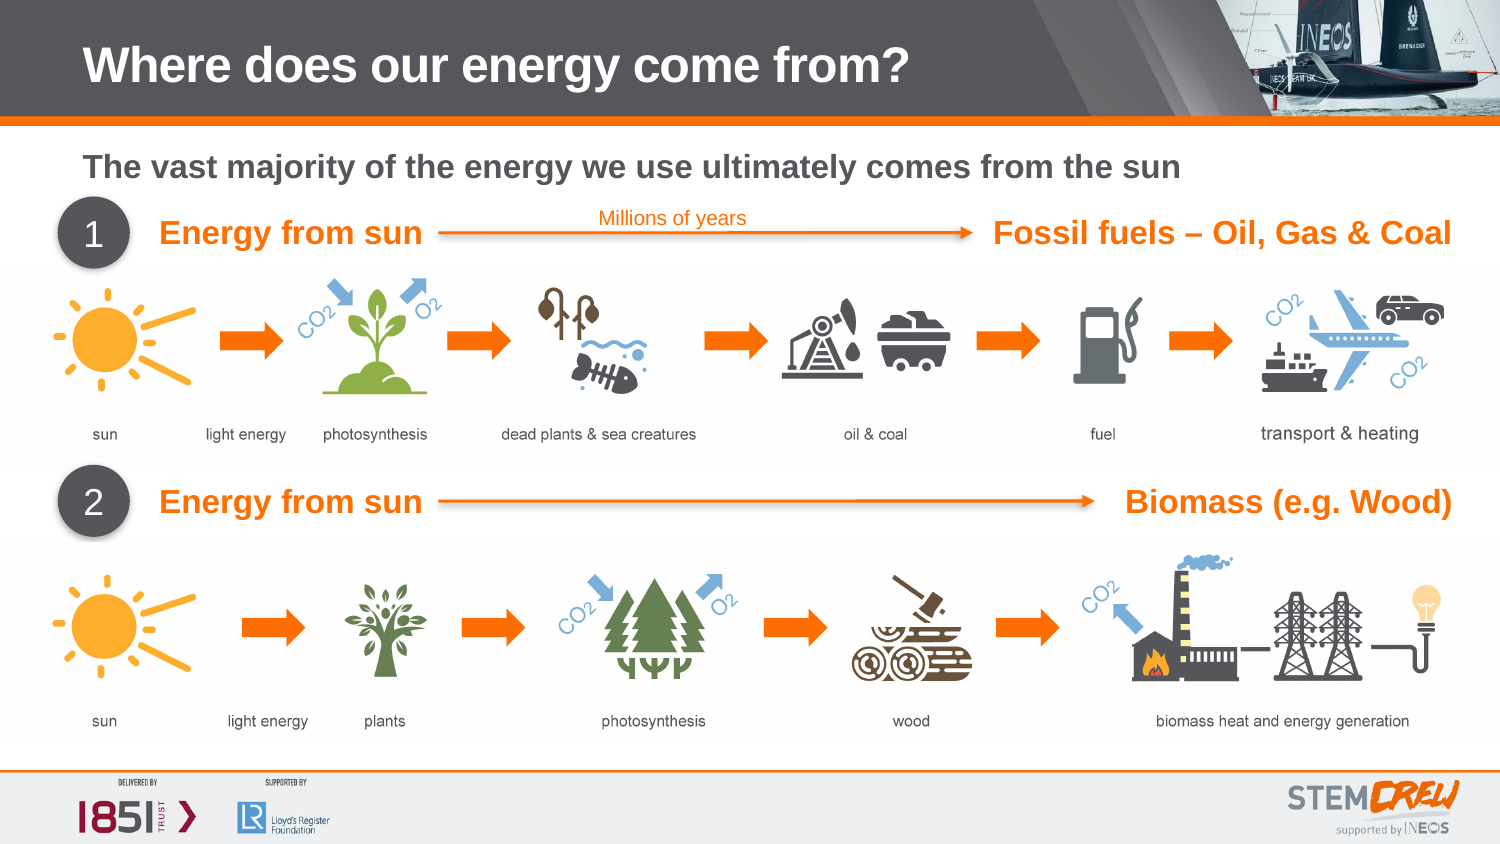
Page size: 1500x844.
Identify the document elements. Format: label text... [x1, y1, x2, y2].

text_box Biomass (e.g. Wood) [1094, 482, 1453, 520]
text_box 1 [56, 195, 131, 267]
picture [0, 269, 1500, 470]
picture [0, 770, 1500, 844]
text_box Energy from sun [159, 213, 455, 252]
text_box 2 [56, 478, 131, 538]
picture [0, 542, 1500, 743]
text_box Millions of years [546, 191, 799, 230]
picture [0, 0, 1500, 126]
text_box Energy from sun [159, 482, 455, 520]
text_box The vast majority of the energy we use ultimately comes from the sun [82, 147, 1213, 186]
text_box Fossil fuels – Oil, Gas & Coal [973, 213, 1453, 252]
text_box Where does our energy come from? [82, 24, 1156, 100]
